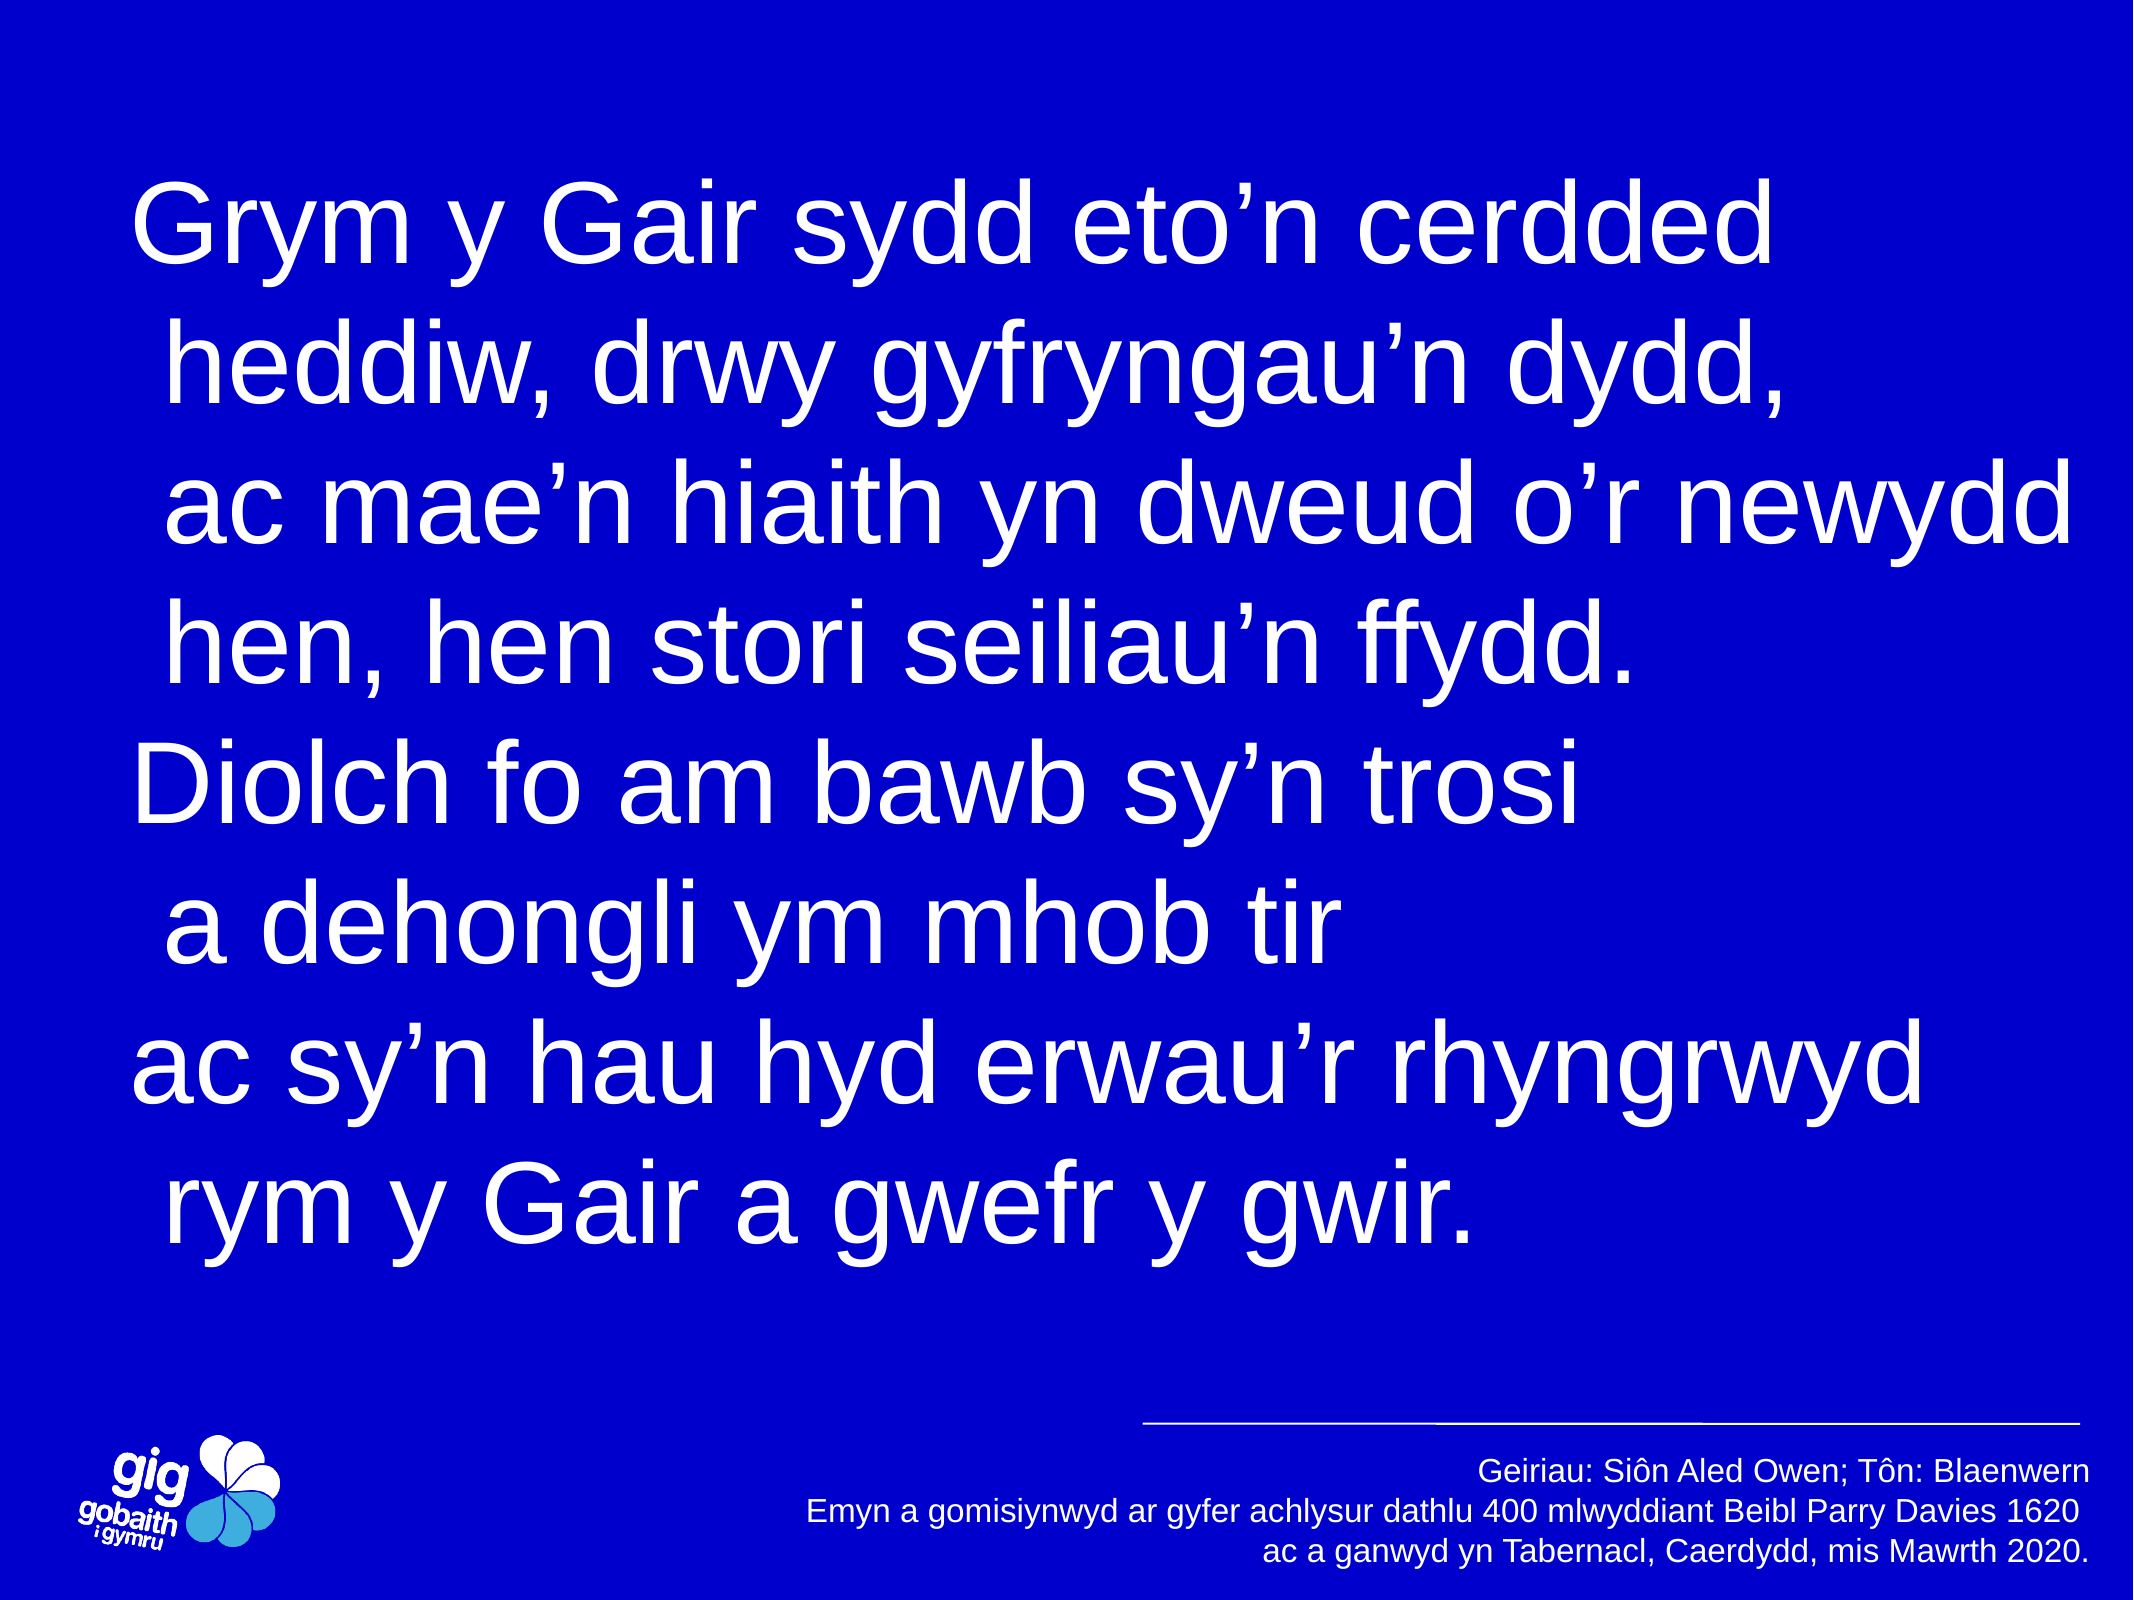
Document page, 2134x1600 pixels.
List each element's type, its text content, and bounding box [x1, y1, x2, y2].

text_box Grym y Gair sydd eto’n cerdded heddiw, drwy gyfryngau’n dydd, ac mae’n hiaith yn dweud o’r newydd hen, hen stori seiliau’n ffydd. Diolch fo am bawb sy’n trosi a dehongli ym mhob tir ac sy’n hau hyd erwau’r rhyngrwyd rym y Gair a gwefr y gwir. [122, 138, 2134, 1275]
picture [78, 1435, 280, 1551]
text_box Geiriau: Siôn Aled Owen; Tôn: Blaenwern Emyn a gomisiynwyd ar gyfer achlysur dathlu 400 mlwyddiant Beibl Parry Davies 1620 ac a ganwyd yn Tabernacl, Caerdydd, mis Mawrth 2020. [797, 1441, 2100, 1577]
